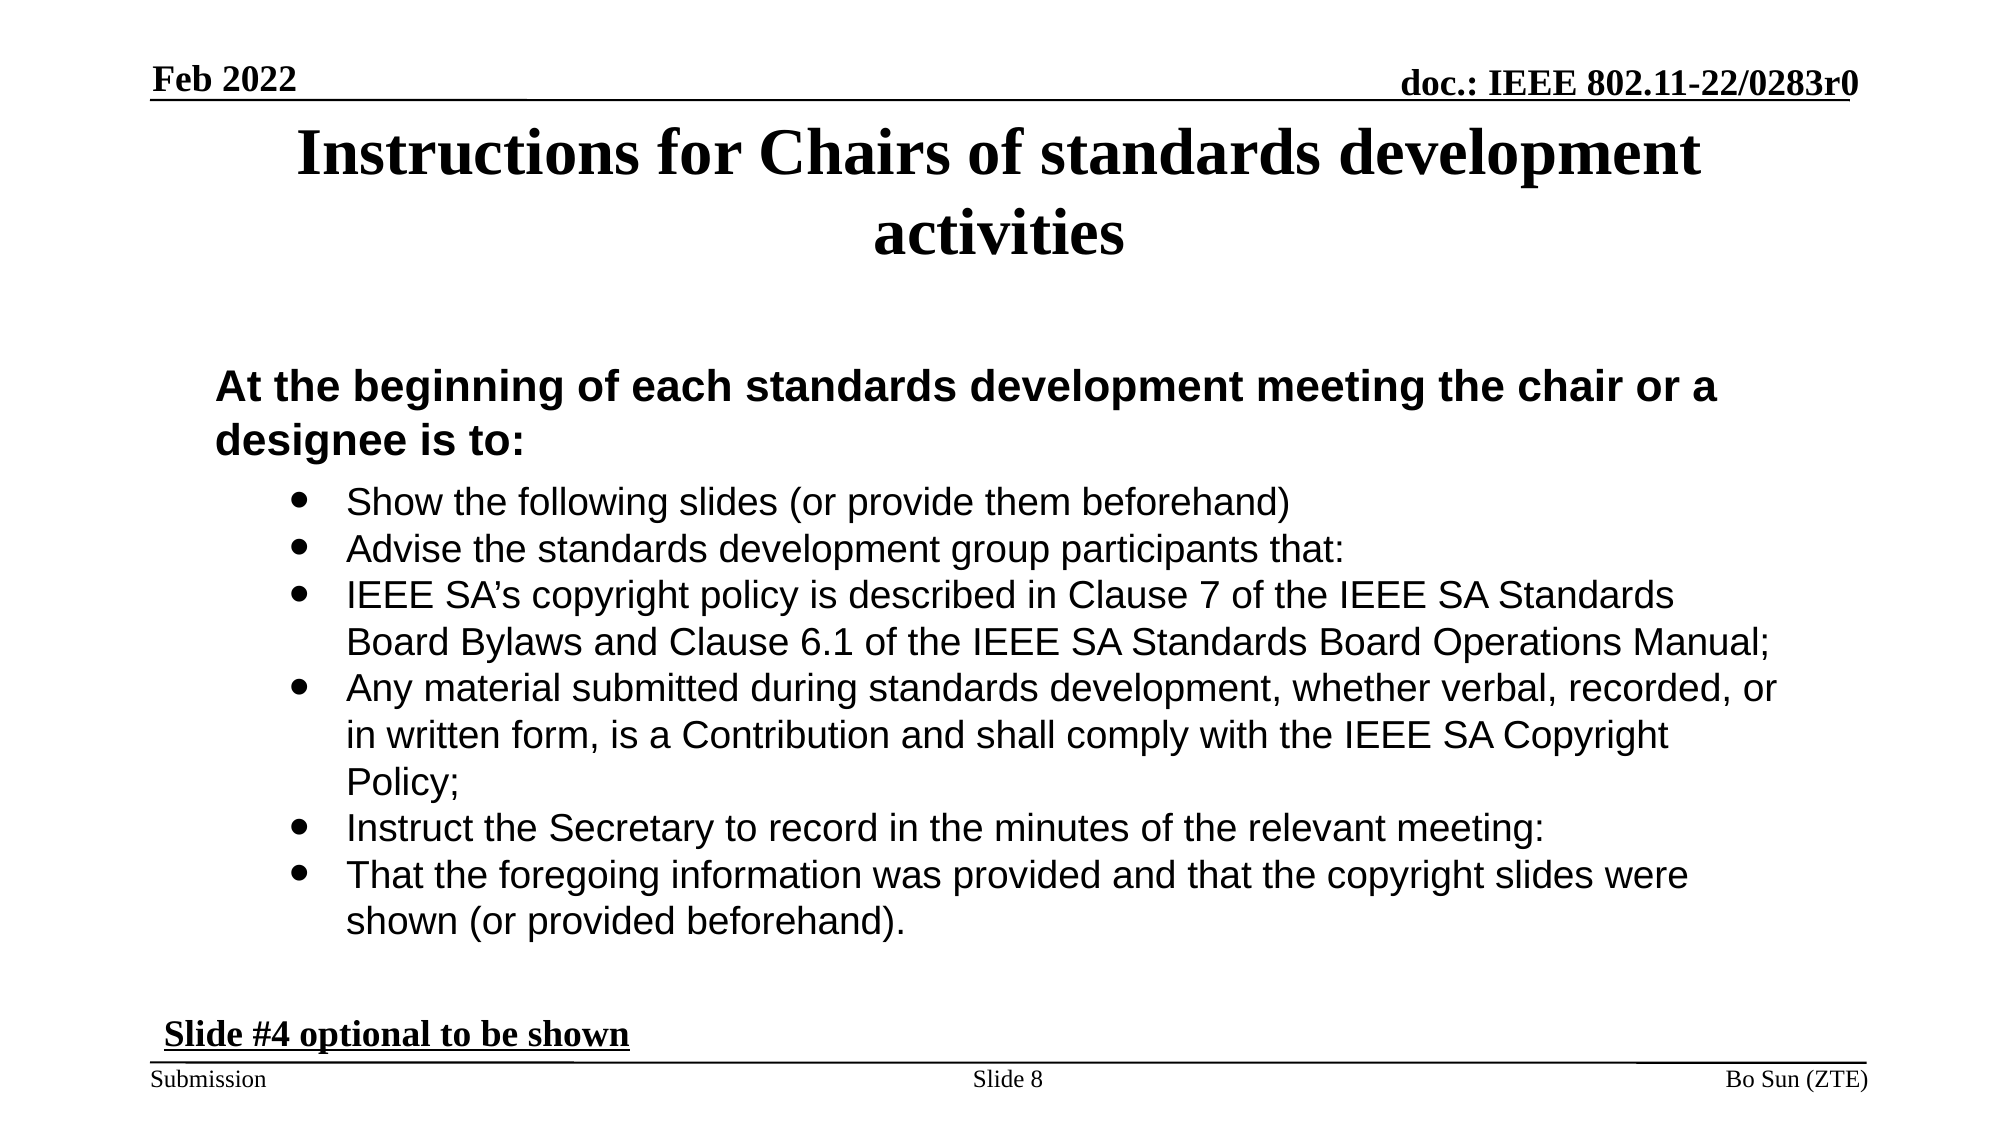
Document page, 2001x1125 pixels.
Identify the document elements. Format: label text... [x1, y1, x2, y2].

slide_number Slide 8 [949, 1061, 1067, 1123]
text_box Instructions for Chairs of standards development activities [187, 100, 1813, 276]
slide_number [152, 54, 563, 100]
footer Bo Sun (ZTE) [1171, 1061, 1869, 1093]
text_box At the beginning of each standards development meeting the chair or a designee is to: Show the following slides (or provide them beforehand) Advise the standards development group participants that: IEEE SA’s copyright policy is described in Clause 7 of the IEEE SA Standards Board Bylaws and Clause 6.1 of the IEEE SA Standards Board Operations Manual; Any material submitted during standards development, whether verbal, recorded, or in written form, is a Contribution and shall comply with the IEEE SA Copyright Policy; Instruct the Secretary to record in the minutes of the relevant meeting: That the foregoing information was provided and that the copyright slides were shown (or provided beforehand). [200, 350, 1800, 913]
text_box Slide #4 optional to be shown [149, 1002, 646, 1062]
